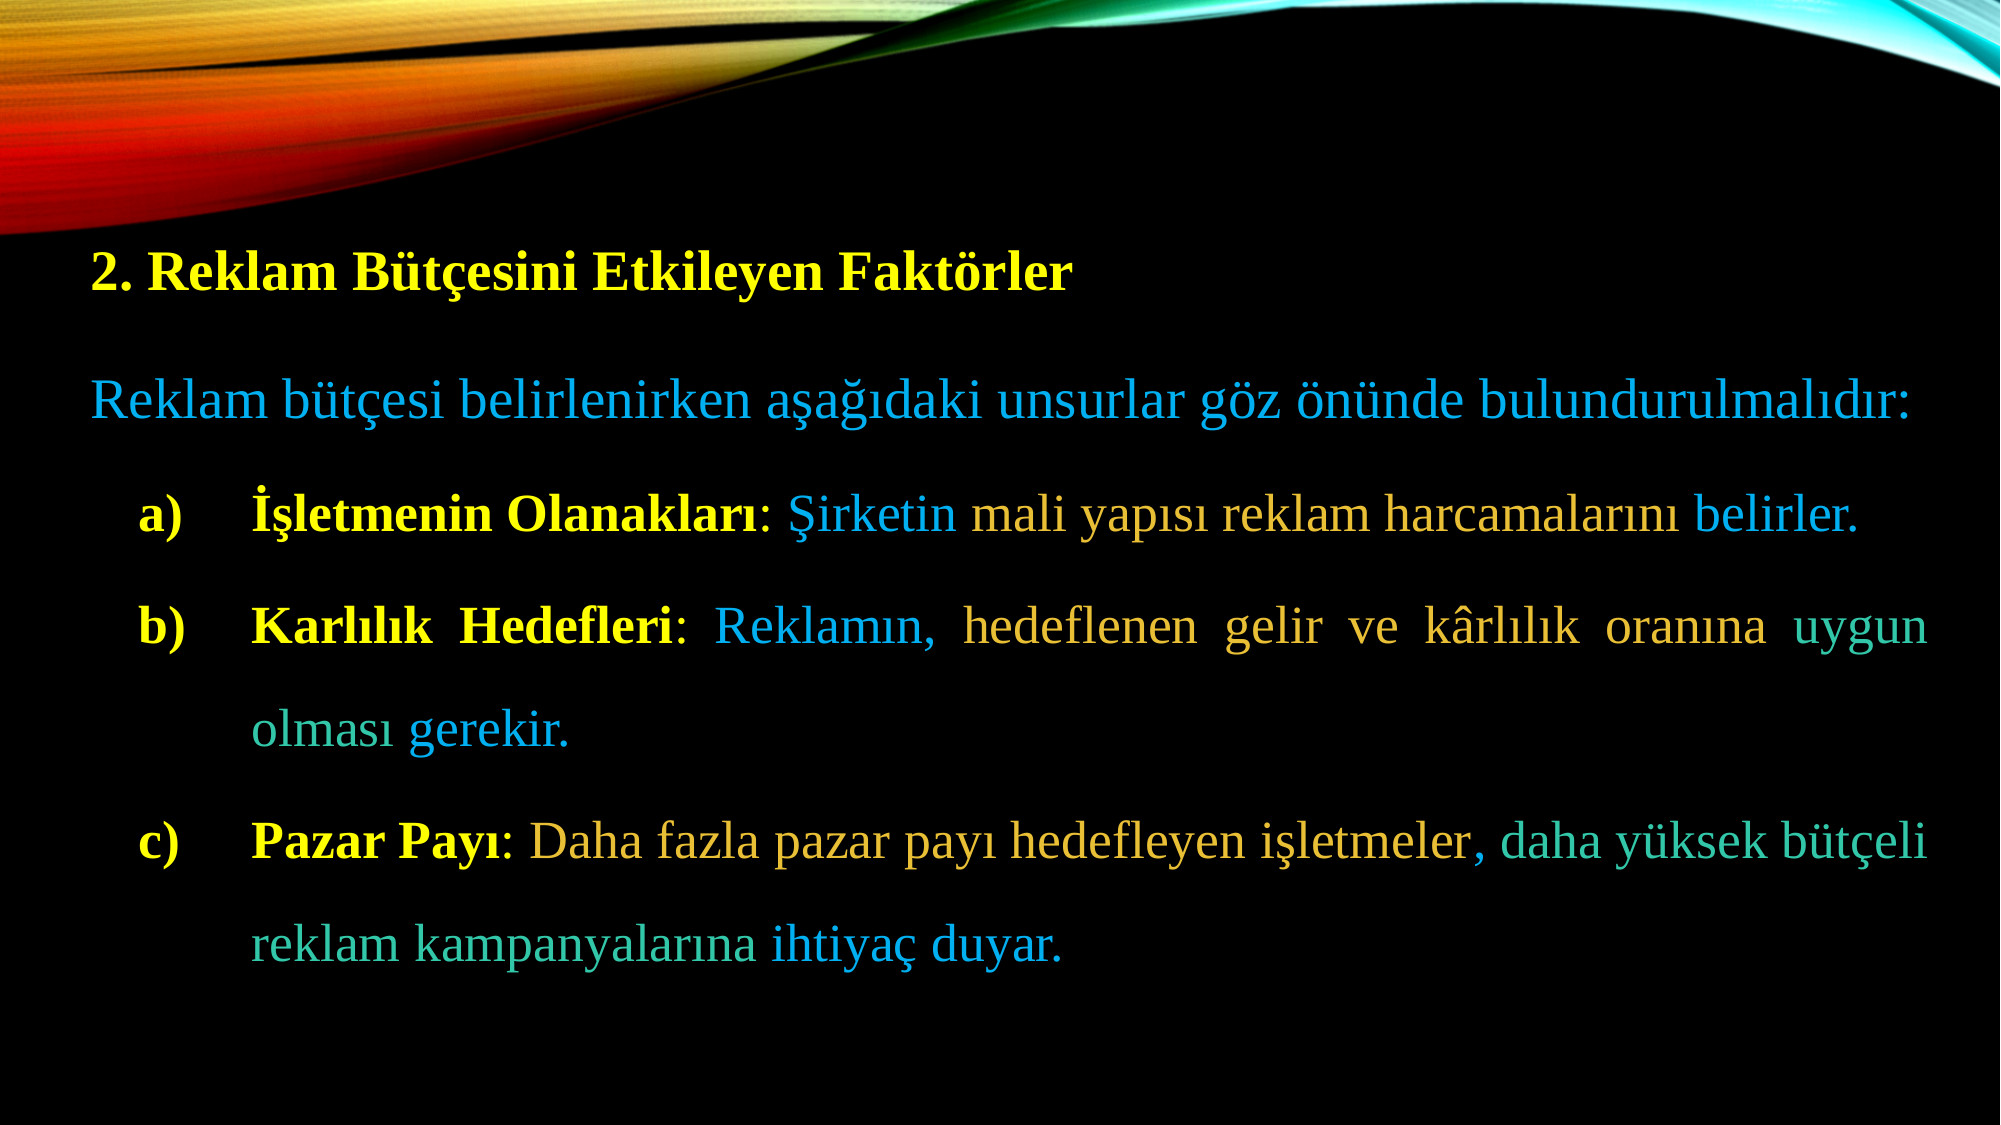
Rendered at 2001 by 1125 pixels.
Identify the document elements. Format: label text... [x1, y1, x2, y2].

picture [0, 0, 2000, 237]
list 2. Reklam Bütçesini Etkileyen Faktörler Reklam bütçesi belirlenirken aşağıdaki unsurlar göz önünde bulundurulmalıdır: İşletmenin Olanakları: Şirketin mali yapısı reklam harcamalarını belirler. Karlılık Hedefleri: Reklamın, hedeflenen gelir ve kârlılık oranına uygun olması gerekir. Pazar Payı: Daha fazla pazar payı hedefleyen işletmeler, daha yüksek bütçeli reklam kampanyalarına ihtiyaç duyar. [37, 97, 1944, 1073]
